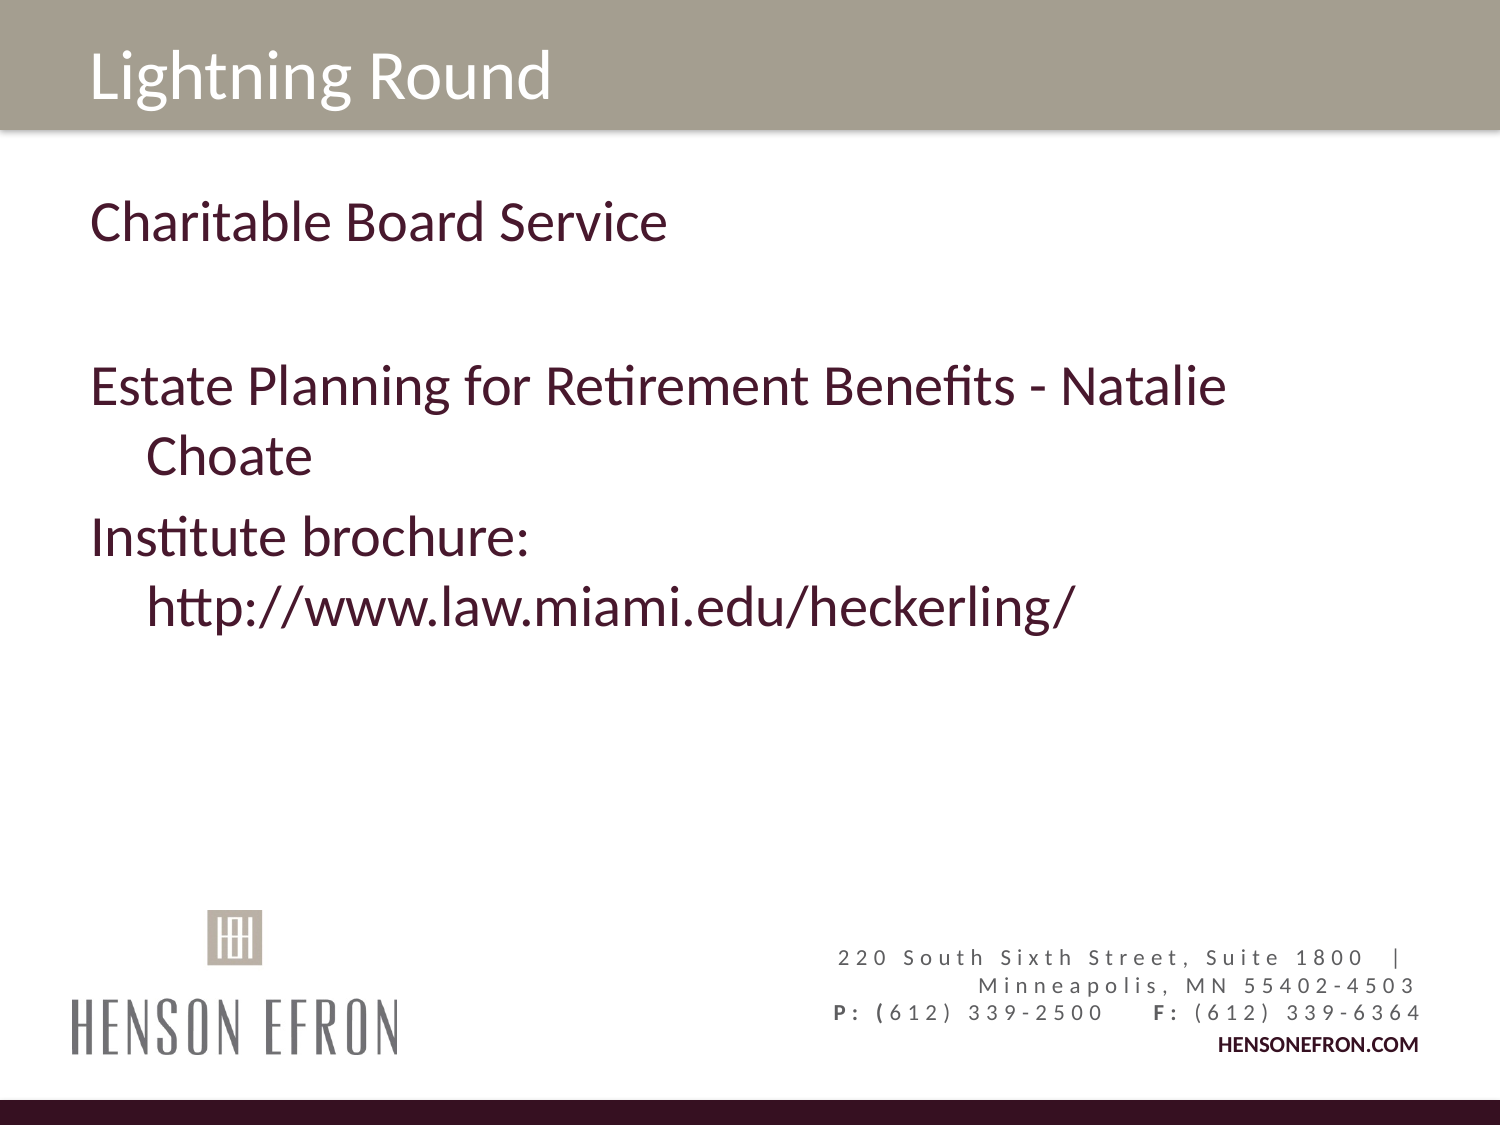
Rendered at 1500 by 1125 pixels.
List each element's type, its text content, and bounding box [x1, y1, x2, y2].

list Charitable Board Service Estate Planning for Retirement Benefits - Natalie Choate Institute brochure: http://www.law.miami.edu/heckerling/ [75, 175, 1400, 870]
picture [72, 910, 397, 1055]
list Lightning Round [74, 21, 1401, 135]
